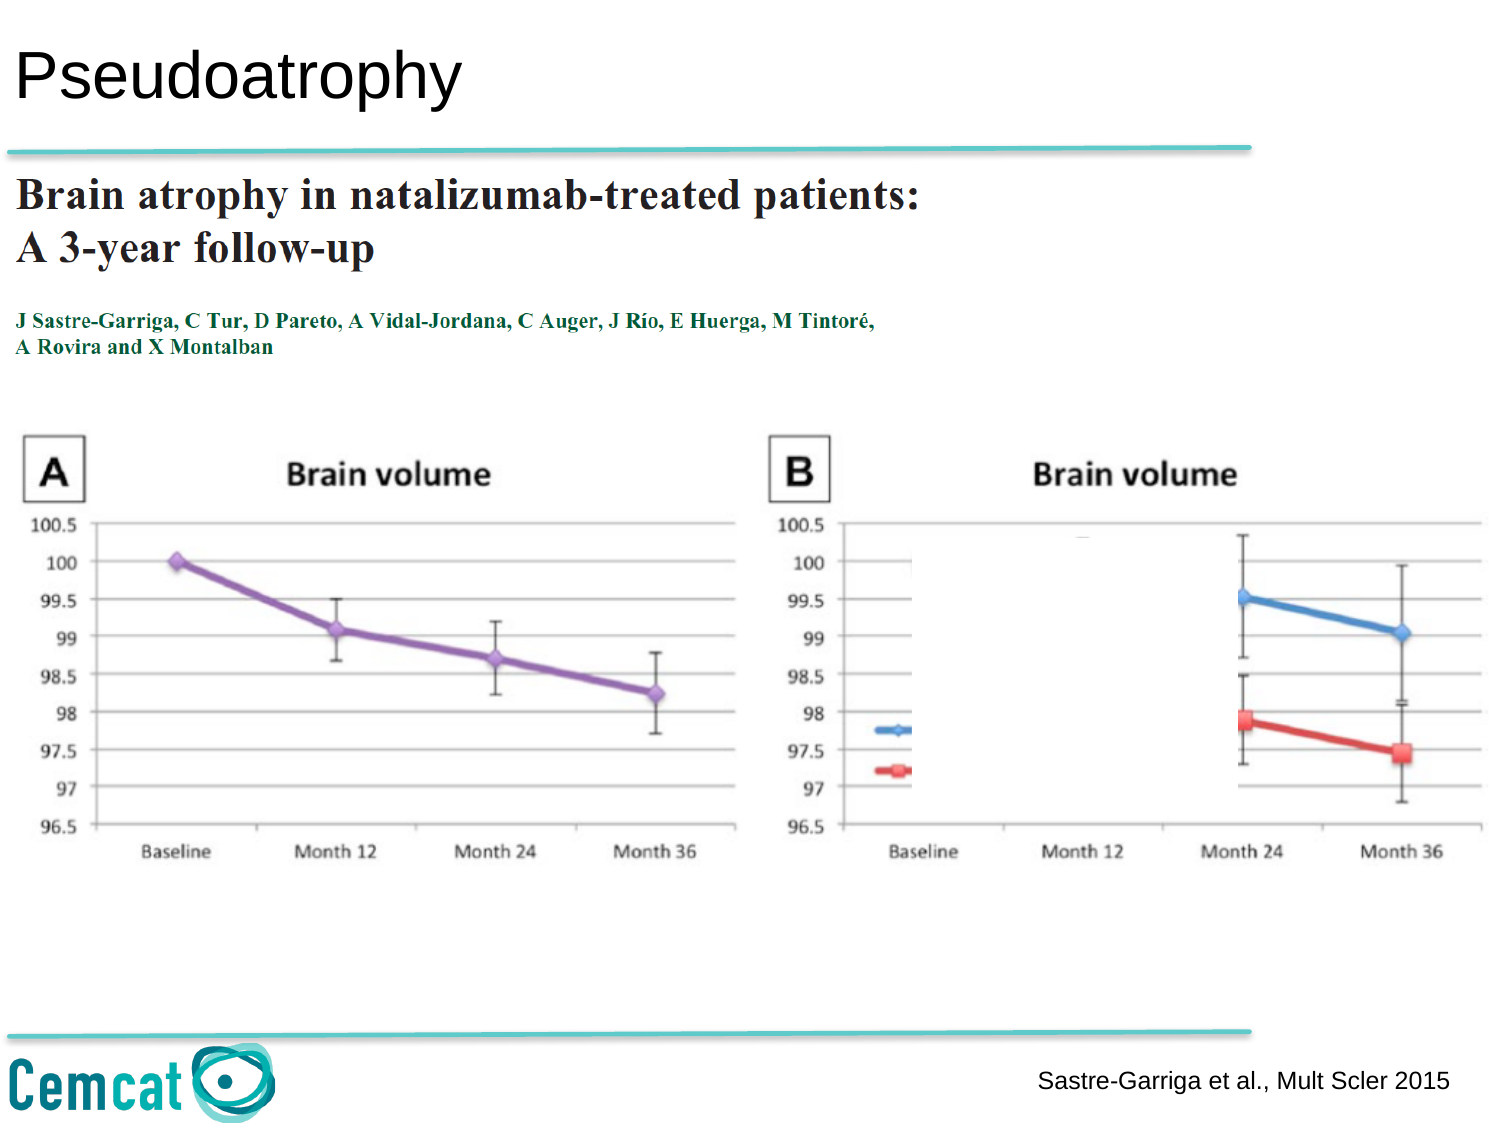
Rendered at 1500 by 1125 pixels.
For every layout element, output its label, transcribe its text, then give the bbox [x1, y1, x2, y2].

picture [9, 1043, 276, 1123]
picture [0, 166, 942, 368]
text_box Sastre-Garriga et al., Mult Scler 2015 [947, 1057, 1467, 1102]
picture [0, 417, 1500, 878]
text_box Pseudoatrophy [0, 24, 1438, 119]
